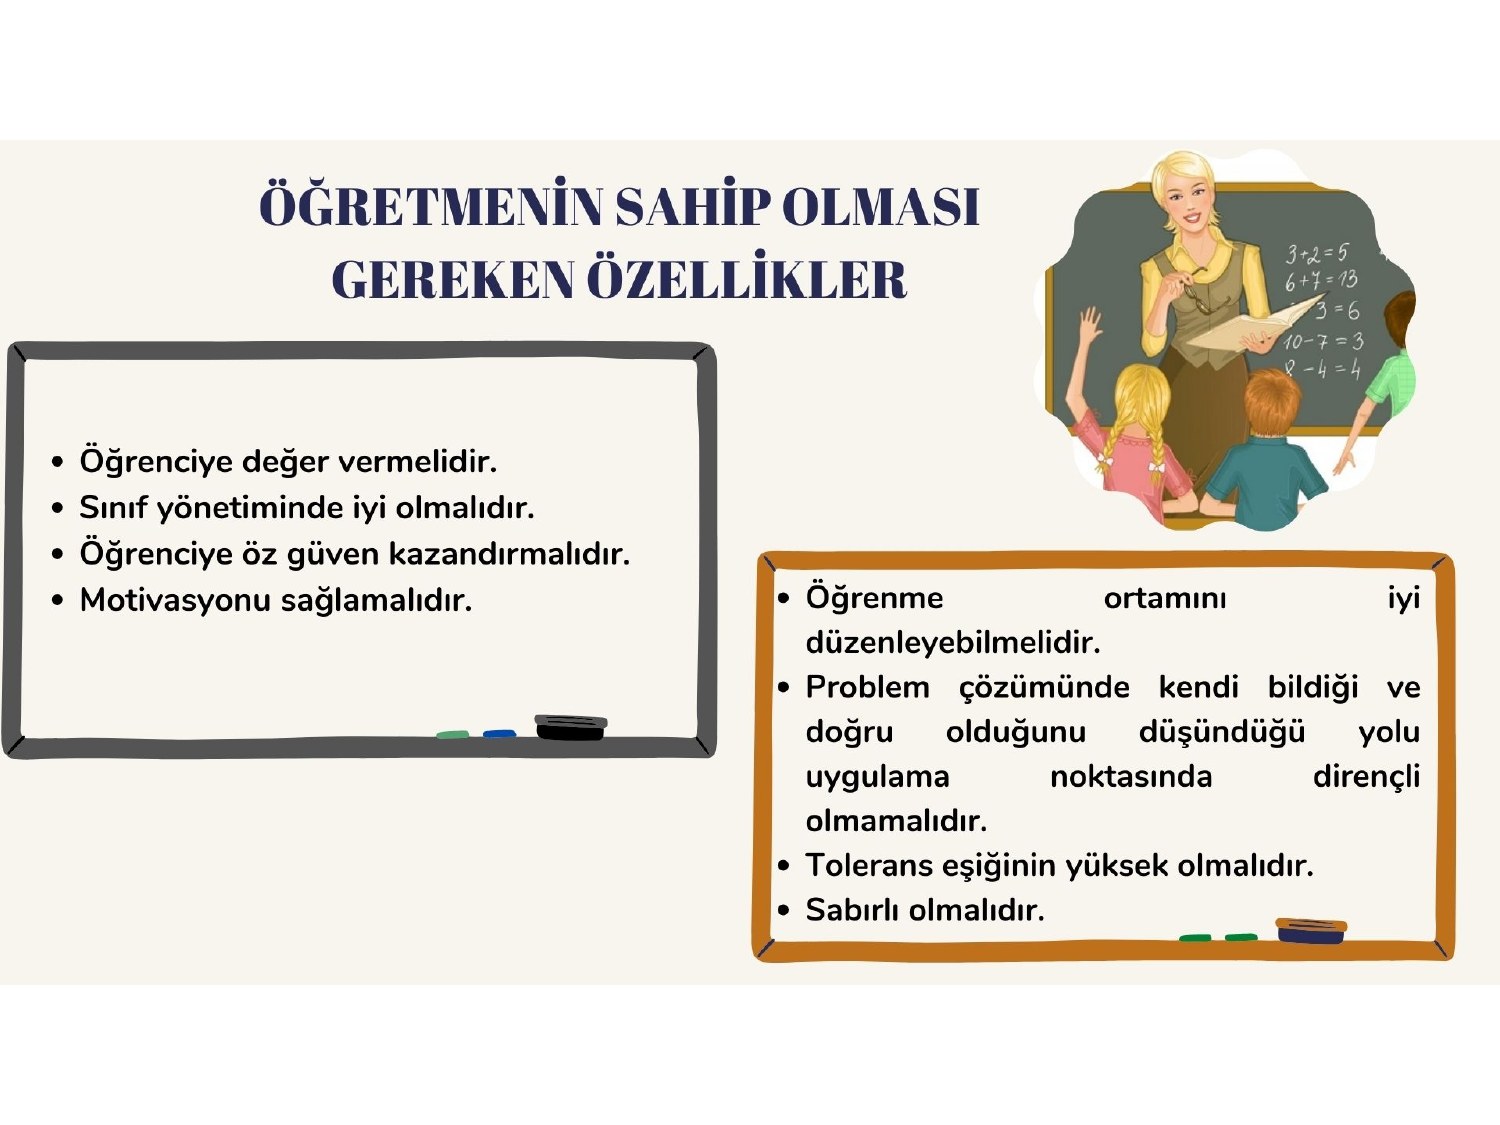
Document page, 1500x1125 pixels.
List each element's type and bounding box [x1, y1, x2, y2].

picture [0, 140, 1500, 985]
